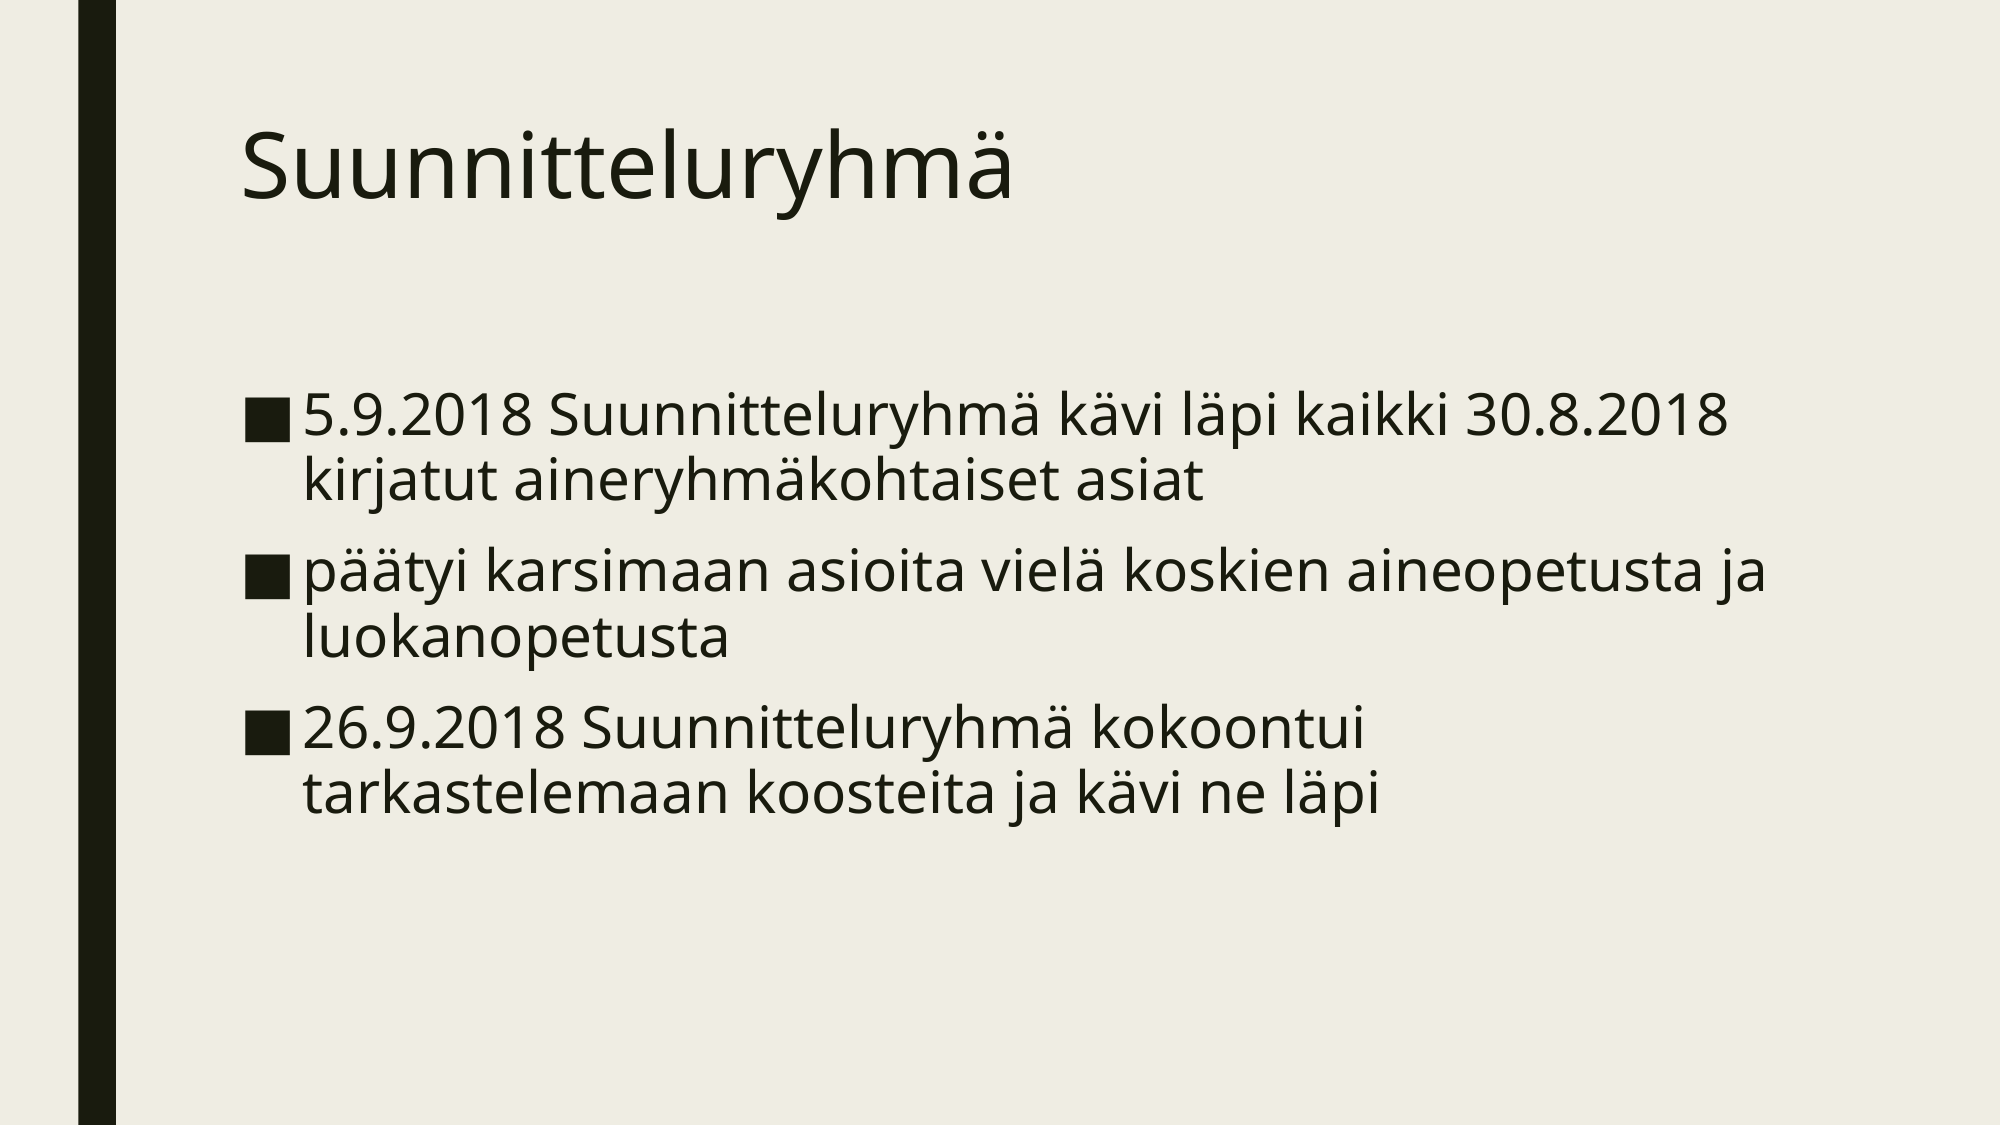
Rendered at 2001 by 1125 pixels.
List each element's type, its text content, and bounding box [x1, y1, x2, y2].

list 5.9.2018 Suunnitteluryhmä kävi läpi kaikki 30.8.2018 kirjatut aineryhmäkohtaiset asiat päätyi karsimaan asioita vielä koskien aineopetusta ja luokanopetusta 26.9.2018 Suunnitteluryhmä kokoontui tarkastelemaan koosteita ja kävi ne läpi [225, 375, 1800, 963]
title Suunnitteluryhmä [225, 112, 1800, 357]
